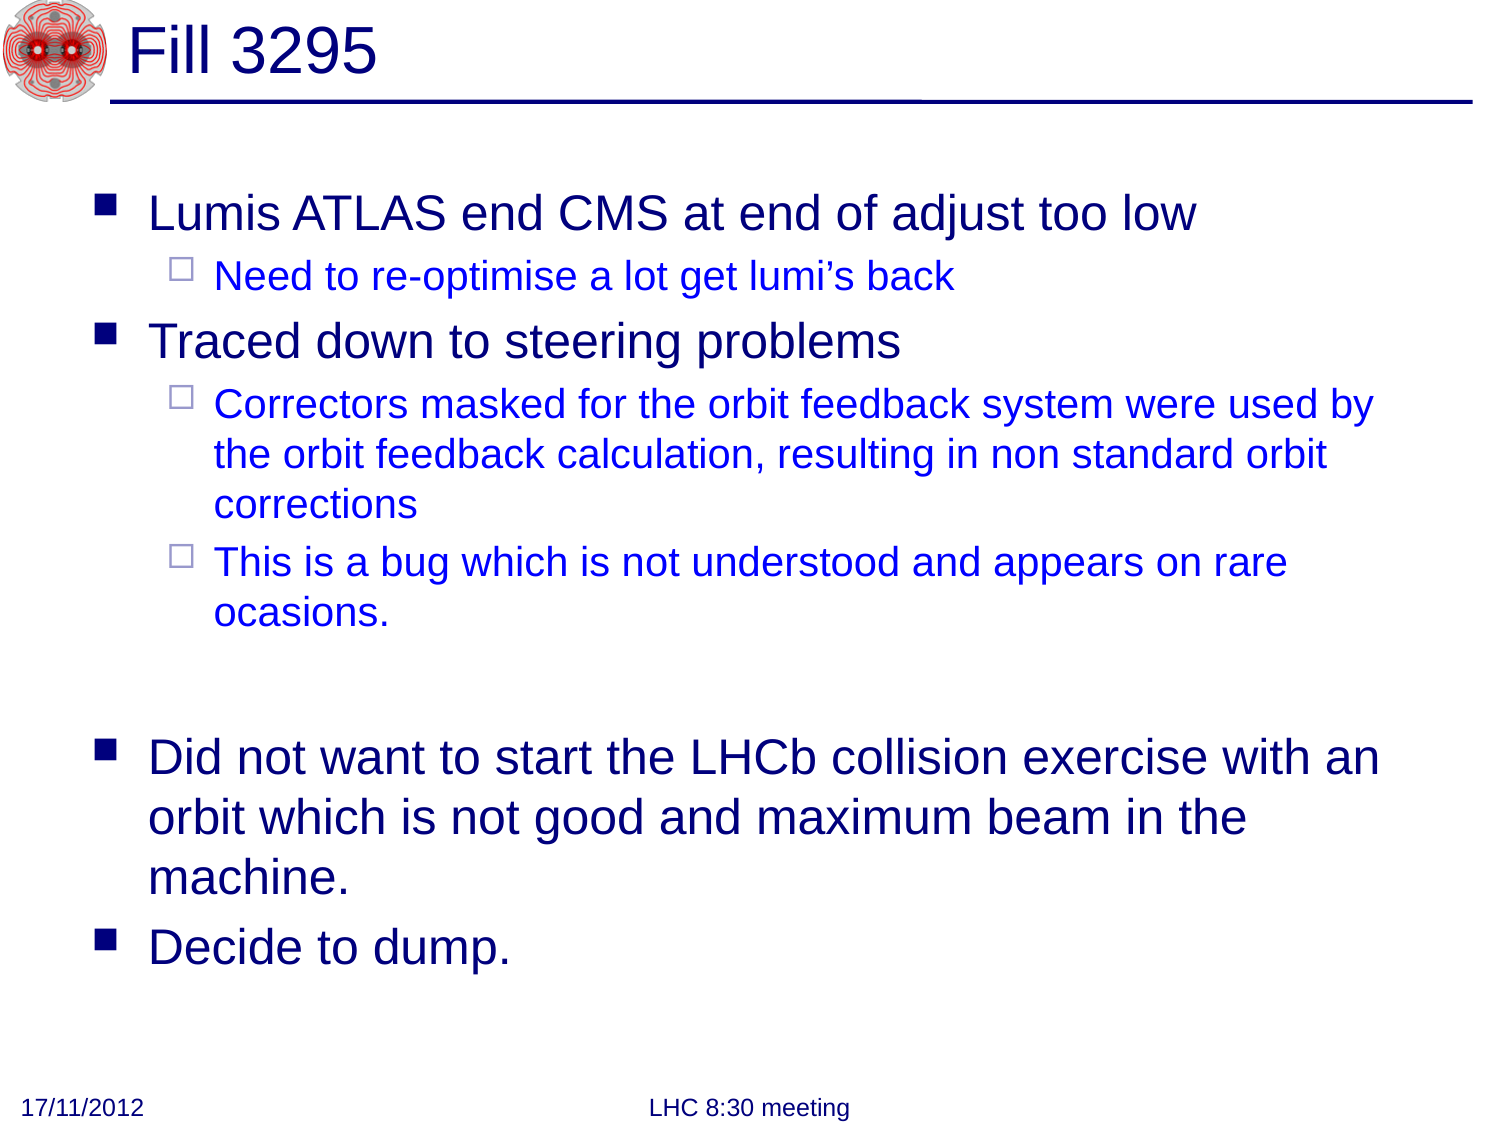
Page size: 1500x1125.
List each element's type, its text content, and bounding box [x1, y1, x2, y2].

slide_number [5, 1085, 356, 1125]
title Fill 3295 [111, 3, 1463, 91]
list Lumis ATLAS end CMS at end of adjust too low Need to re-optimise a lot get lumi’s back Traced down to steering problems Correctors masked for the orbit feedback system were used by the orbit feedback calculation, resulting in non standard orbit corrections This is a bug which is not understood and appears on rare ocasions. Did not want to start the LHCb collision exercise with an orbit which is not good and maximum beam in the machine. Decide to dump. [76, 172, 1427, 1012]
footer LHC 8:30 meeting [512, 1087, 988, 1125]
picture [0, 0, 108, 103]
